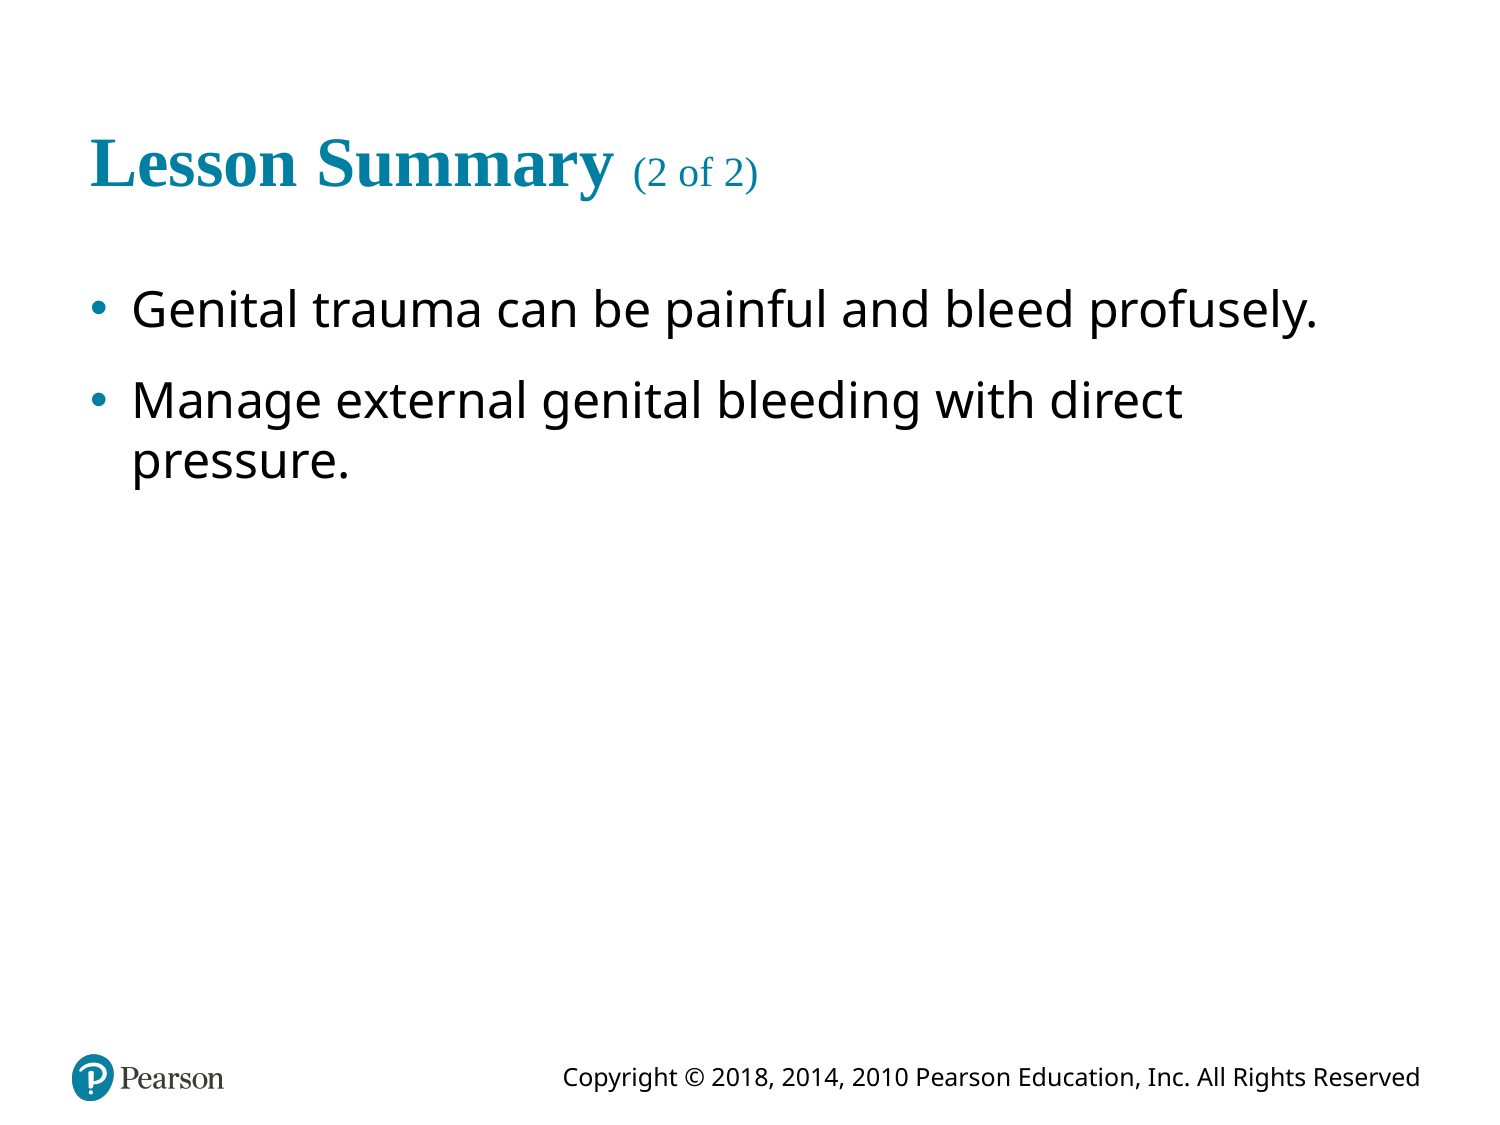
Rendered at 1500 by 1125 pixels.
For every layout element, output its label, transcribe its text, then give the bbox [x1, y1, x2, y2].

picture [80, 1063, 106, 1088]
picture [72, 1087, 83, 1101]
title Lesson Summary (2 of 2) [75, 35, 1425, 216]
picture [98, 1054, 224, 1101]
picture [72, 1054, 88, 1070]
list Genital trauma can be painful and bleed profusely. Manage external genital bleeding with direct pressure. [75, 262, 1425, 446]
